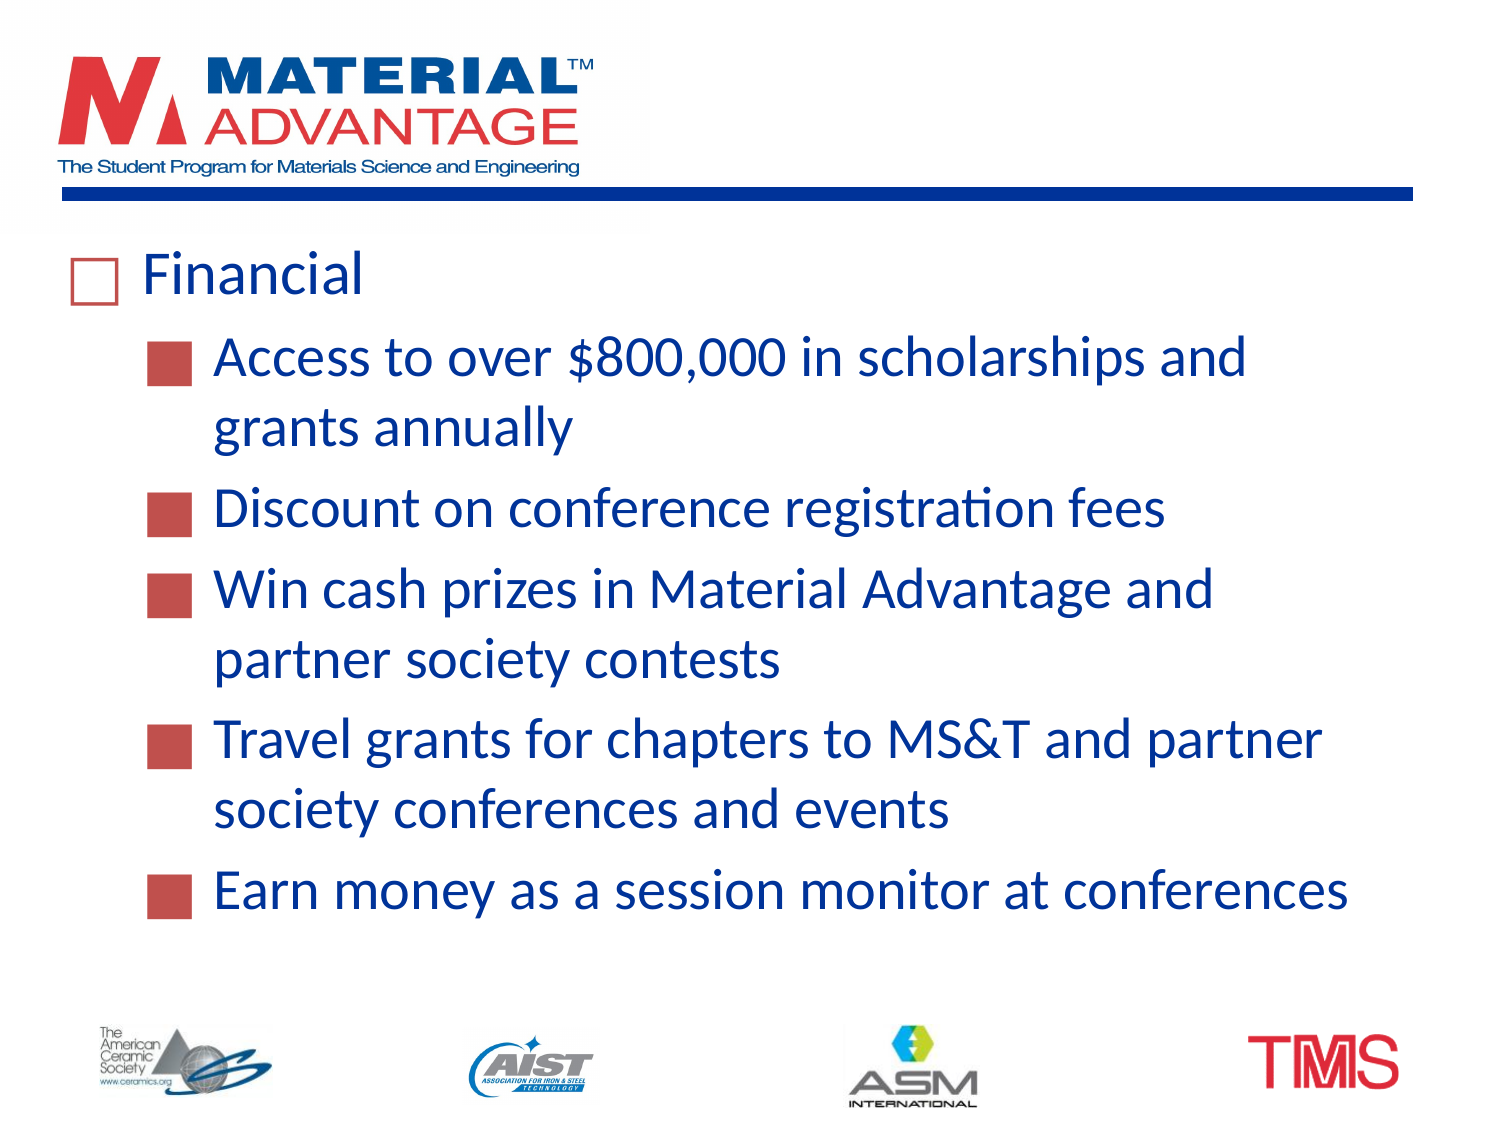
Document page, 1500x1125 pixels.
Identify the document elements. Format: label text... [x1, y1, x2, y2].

picture [1248, 1034, 1399, 1090]
picture [843, 1024, 982, 1108]
picture [462, 1027, 600, 1105]
picture [99, 1024, 273, 1098]
text_box Financial Access to over $800,000 in scholarships and grants annually Discount on conference registration fees Win cash prizes in Material Advantage and partner society contests Travel grants for chapters to MS&T and partner society conferences and events Earn money as a session monitor at conferences [50, 224, 1393, 1000]
picture [0, 0, 650, 234]
